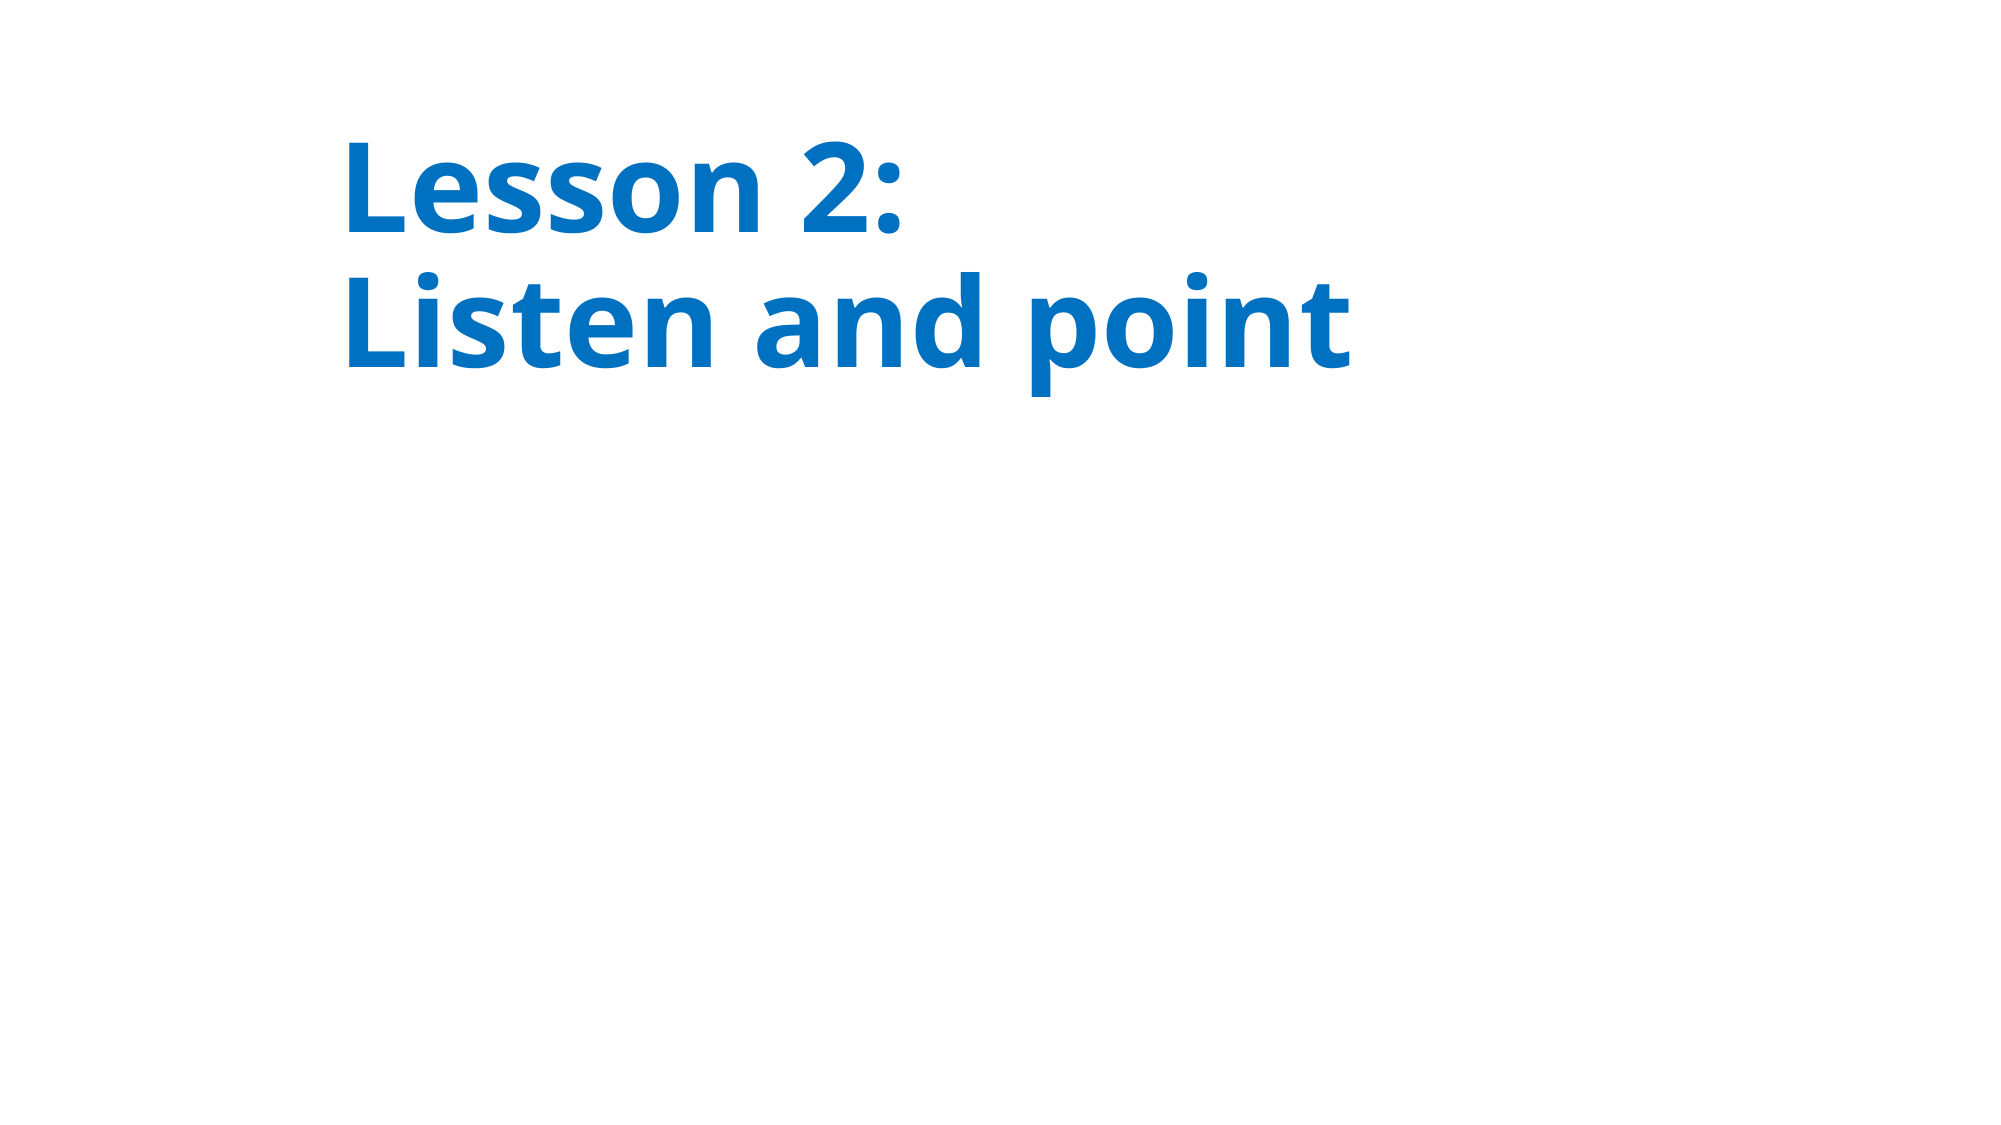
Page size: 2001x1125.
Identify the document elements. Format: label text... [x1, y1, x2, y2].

title Lesson 2: Listen and point [323, 73, 1404, 532]
